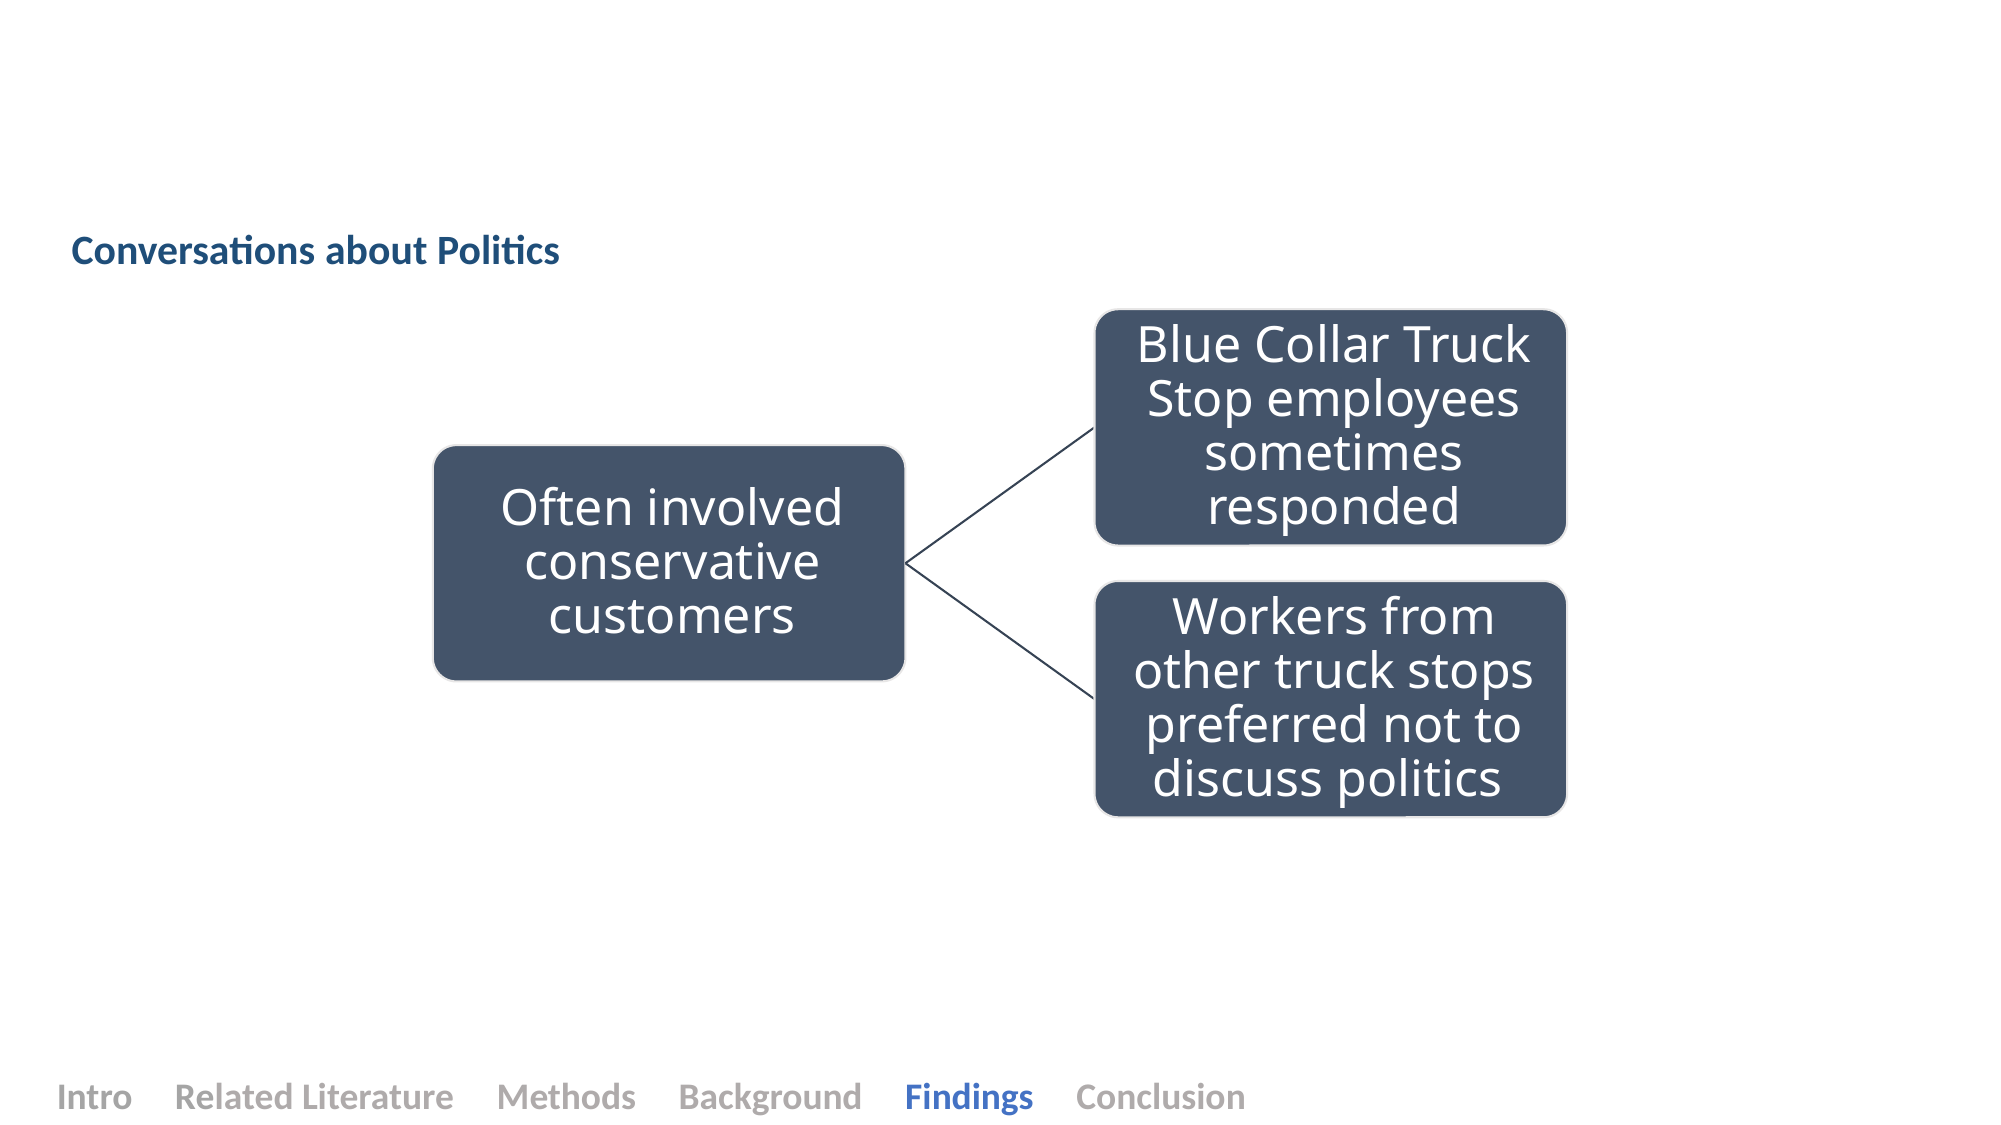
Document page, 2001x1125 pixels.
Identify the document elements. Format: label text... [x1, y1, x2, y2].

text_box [431, 131, 1569, 996]
text_box Conversations about Politics [0, 115, 632, 281]
text_box Intro Related Literature Methods Background Findings Conclusion [0, 1064, 1358, 1125]
